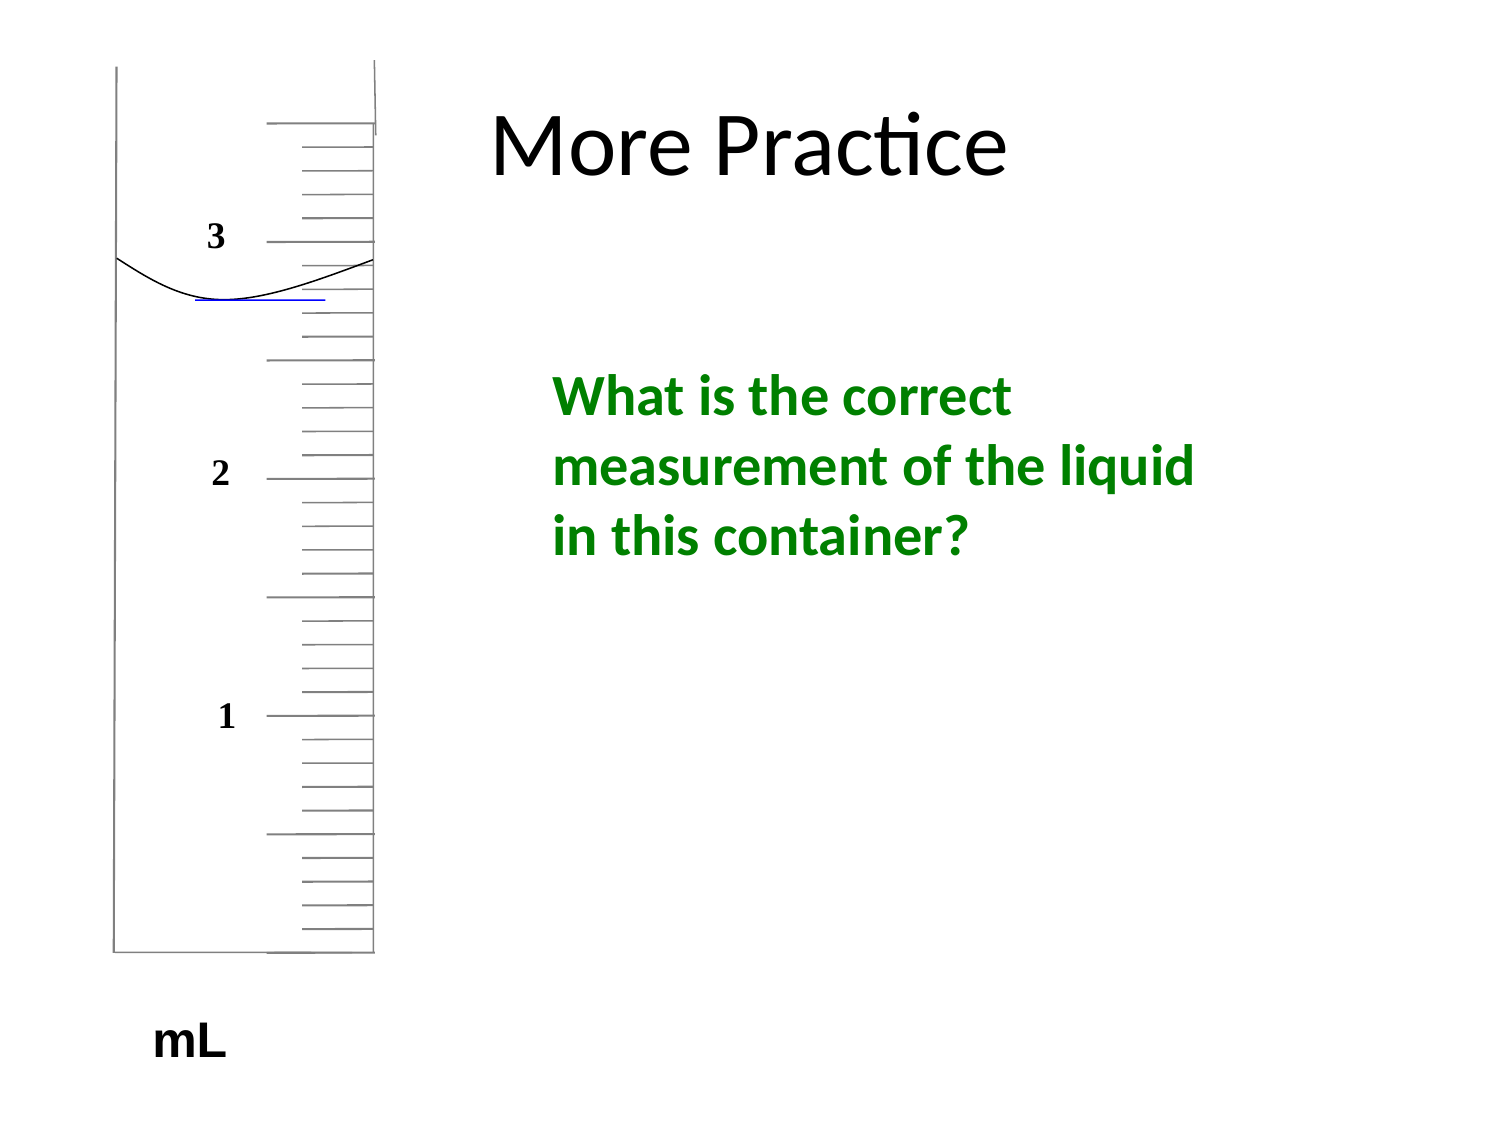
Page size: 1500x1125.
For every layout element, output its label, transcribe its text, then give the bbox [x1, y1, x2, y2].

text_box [87, 49, 376, 1026]
title More Practice [75, 45, 1425, 233]
text_box What is the correct measurement of the liquid in this container? [537, 350, 1225, 575]
text_box mL [137, 1035, 338, 1075]
